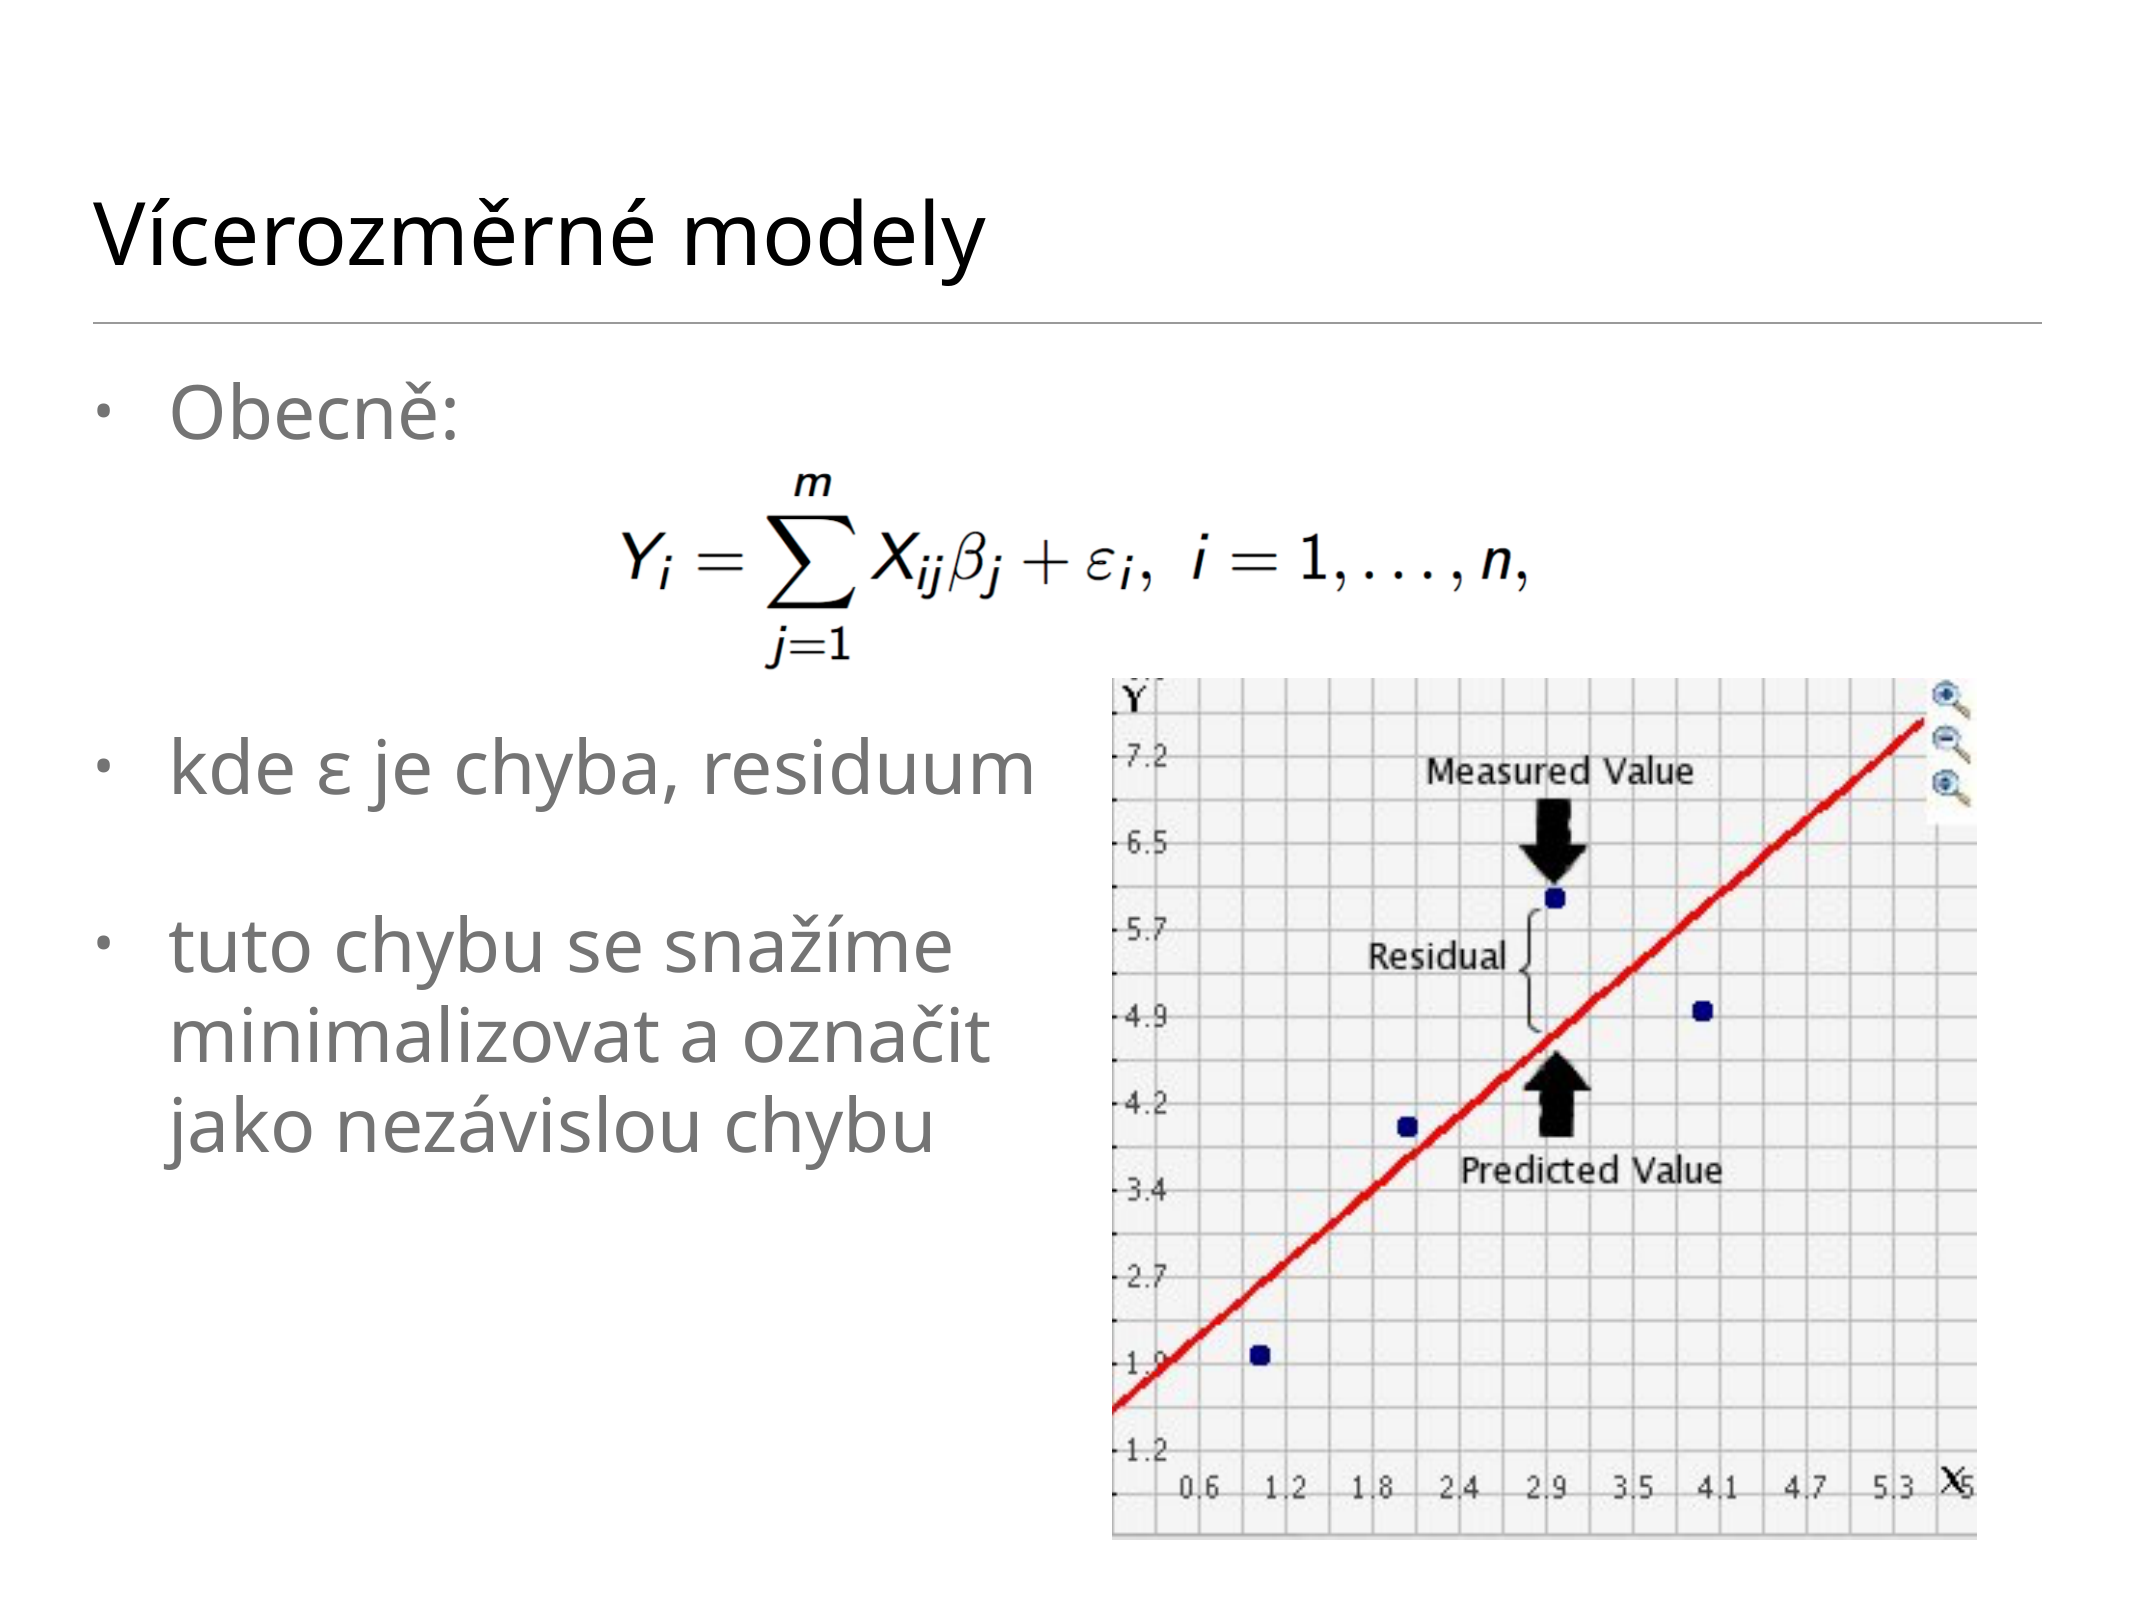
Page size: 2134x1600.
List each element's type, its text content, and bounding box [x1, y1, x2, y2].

title Vícerozměrné modely [93, 53, 2041, 284]
list Obecně: kde ε je chyba, residuum tuto chybu se snažíme minimalizovat a označit jako nezávislou chybu [93, 364, 2041, 1459]
picture [588, 449, 1978, 1540]
